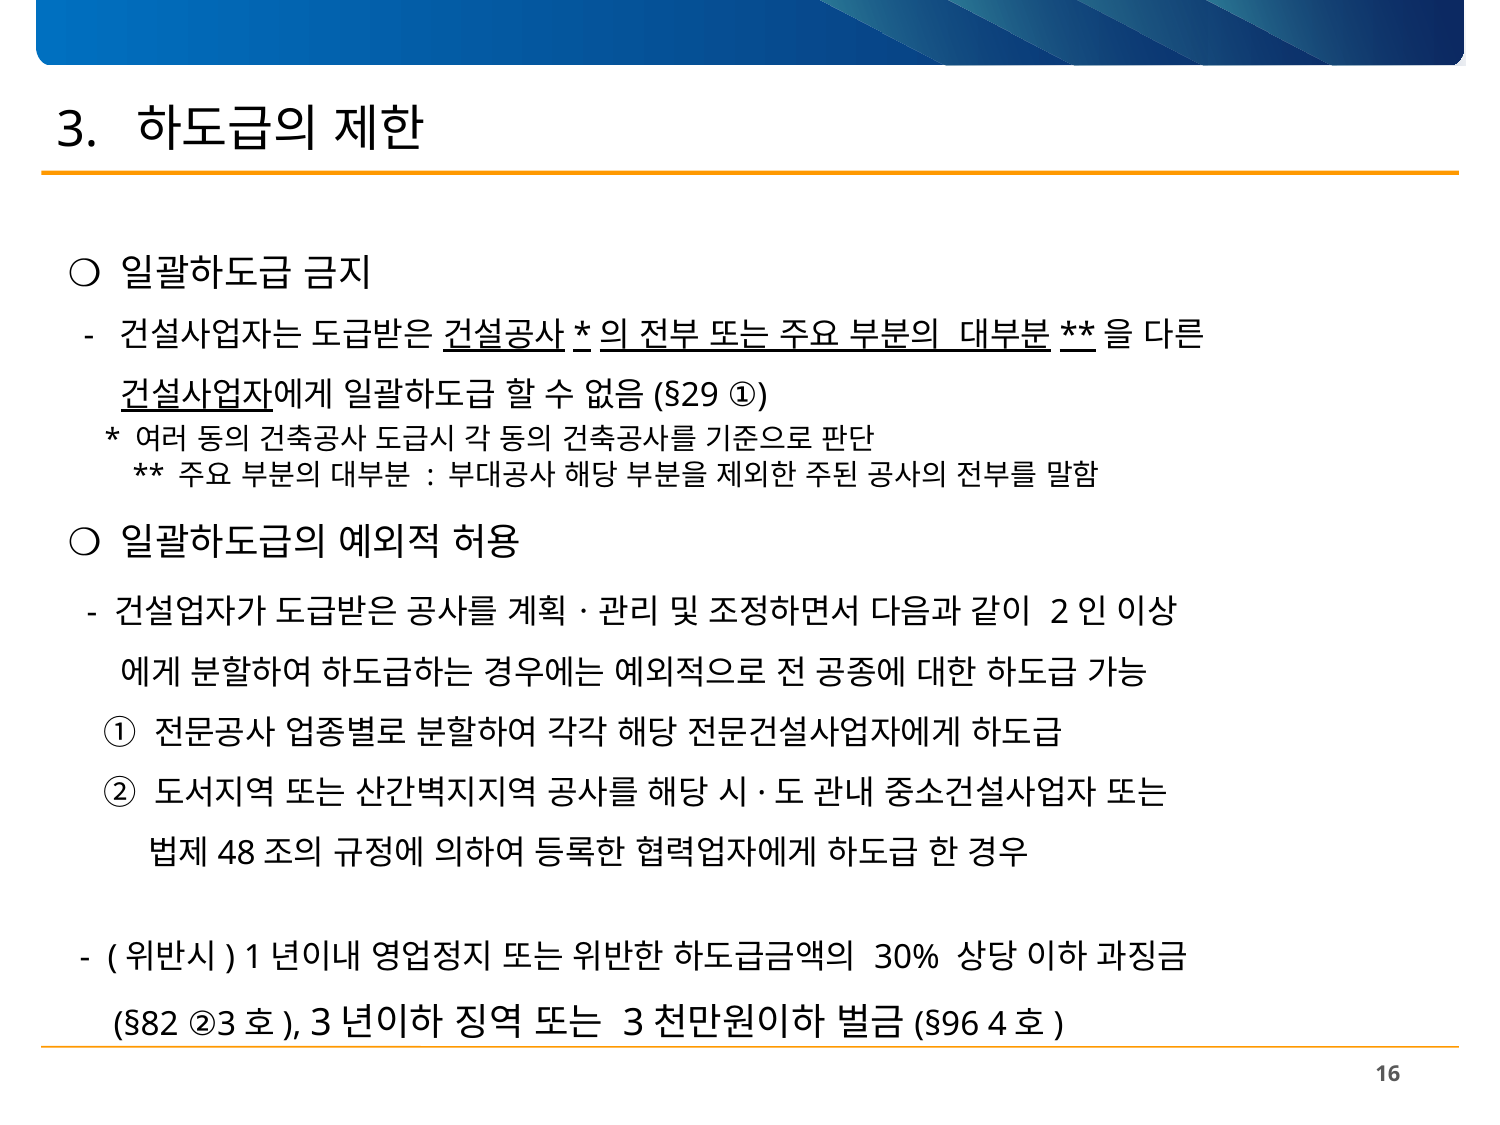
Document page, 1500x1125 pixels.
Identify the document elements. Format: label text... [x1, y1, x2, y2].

text_box - (위반시) 1년이내 영업정지 또는 위반한 하도급금액의 30% 상당 이하 과징금 (§82 ②3호), 3년이하 징역 또는 3천만원이하 벌금(§96 4호) [20, 907, 1472, 1050]
text_box ❍ 일괄하도급 금지 - 건설사업자는 도급받은 건설공사*의 전부 또는 주요 부분의 대부분**을 다른 건설사업자에게 일괄하도급 할 수 없음(§29 ①) * 여러 동의 건축공사 도급시 각 동의 건축공사를 기준으로 판단 ** 주요 부분의 대부분 : 부대공사 해당 부분을 제외한 주된 공사의 전부를 말함 ❍ 일괄하도급의 예외적 허용 - 건설업자가 도급받은 공사를 계획ㆍ관리 및 조정하면서 다음과 같이 2인 이상 에게 분할하여 하도급하는 경우에는 예외적으로 전 공종에 대한 하도급 가능 ① 전문공사 업종별로 분할하여 각각 해당 전문건설사업자에게 하도급 ② 도서지역 또는 산간벽지지역 공사를 해당 시·도 관내 중소건설사업자 또는 법제48조의 규정에 의하여 등록한 협력업자에게 하도급 한 경우 [42, 196, 1496, 879]
title 3. 하도급의 제한 [41, 80, 1130, 173]
